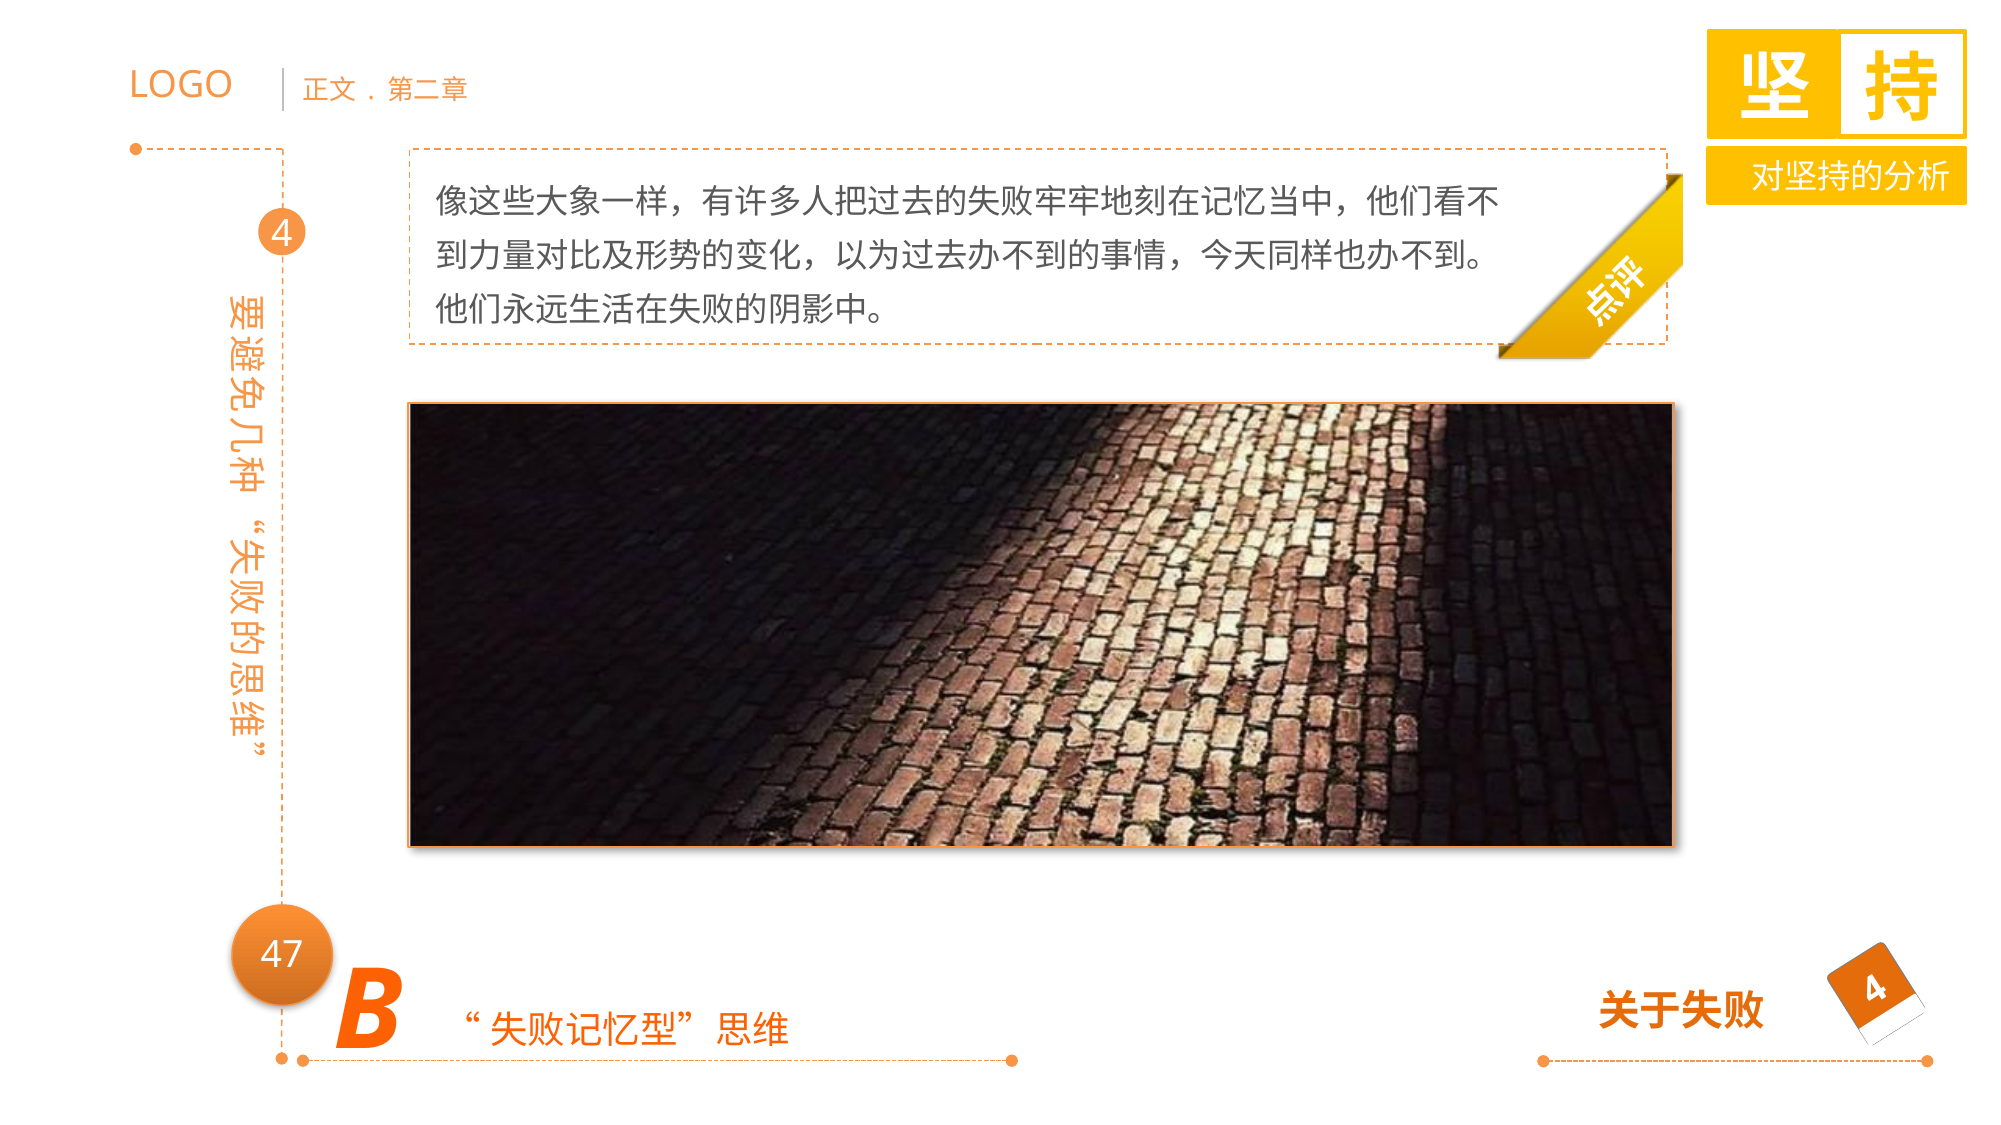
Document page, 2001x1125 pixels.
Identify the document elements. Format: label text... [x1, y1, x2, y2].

text_box 4 [256, 205, 308, 258]
picture [409, 403, 1674, 847]
text_box 关于失败 [1543, 951, 1780, 1042]
picture [1492, 172, 1683, 362]
text_box 要避免几种“失败的思维” [203, 180, 279, 894]
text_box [302, 928, 1056, 1081]
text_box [1842, 952, 1910, 1036]
text_box [409, 148, 1668, 345]
